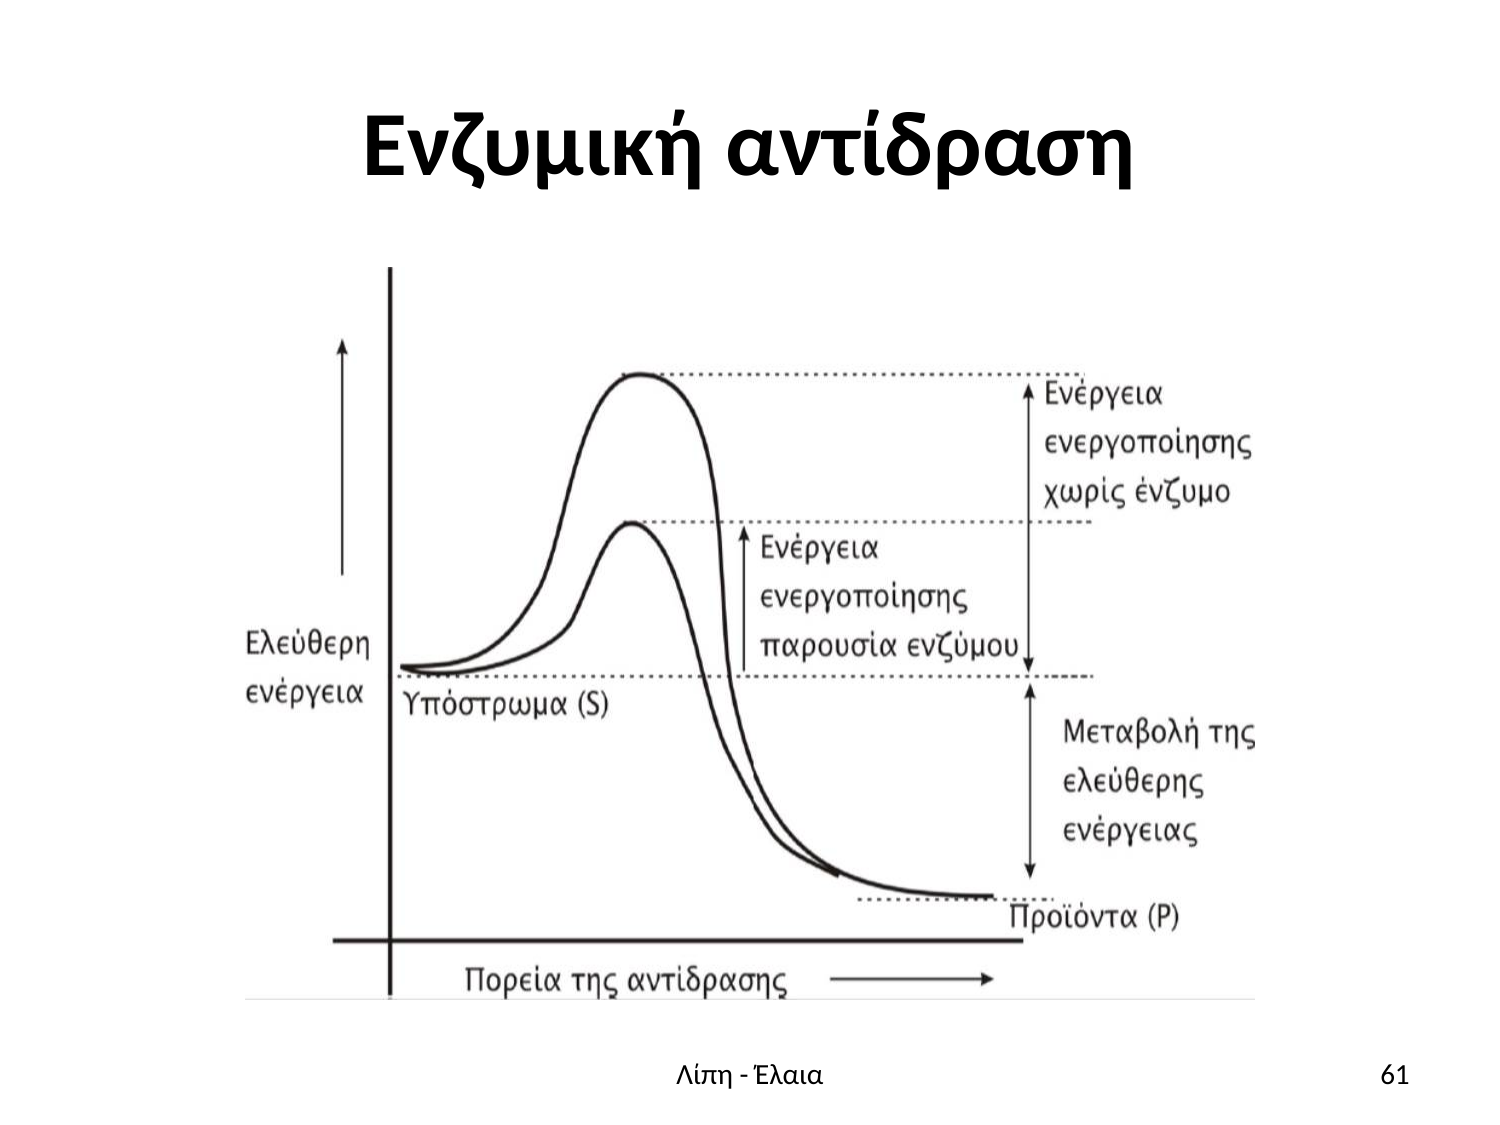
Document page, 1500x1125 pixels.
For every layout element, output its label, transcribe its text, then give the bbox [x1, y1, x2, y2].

footer Λίπη - Έλαια [512, 1042, 988, 1103]
slide_number 61 [1074, 1042, 1425, 1103]
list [244, 267, 1256, 1000]
title Ενζυμική αντίδραση [75, 45, 1425, 233]
